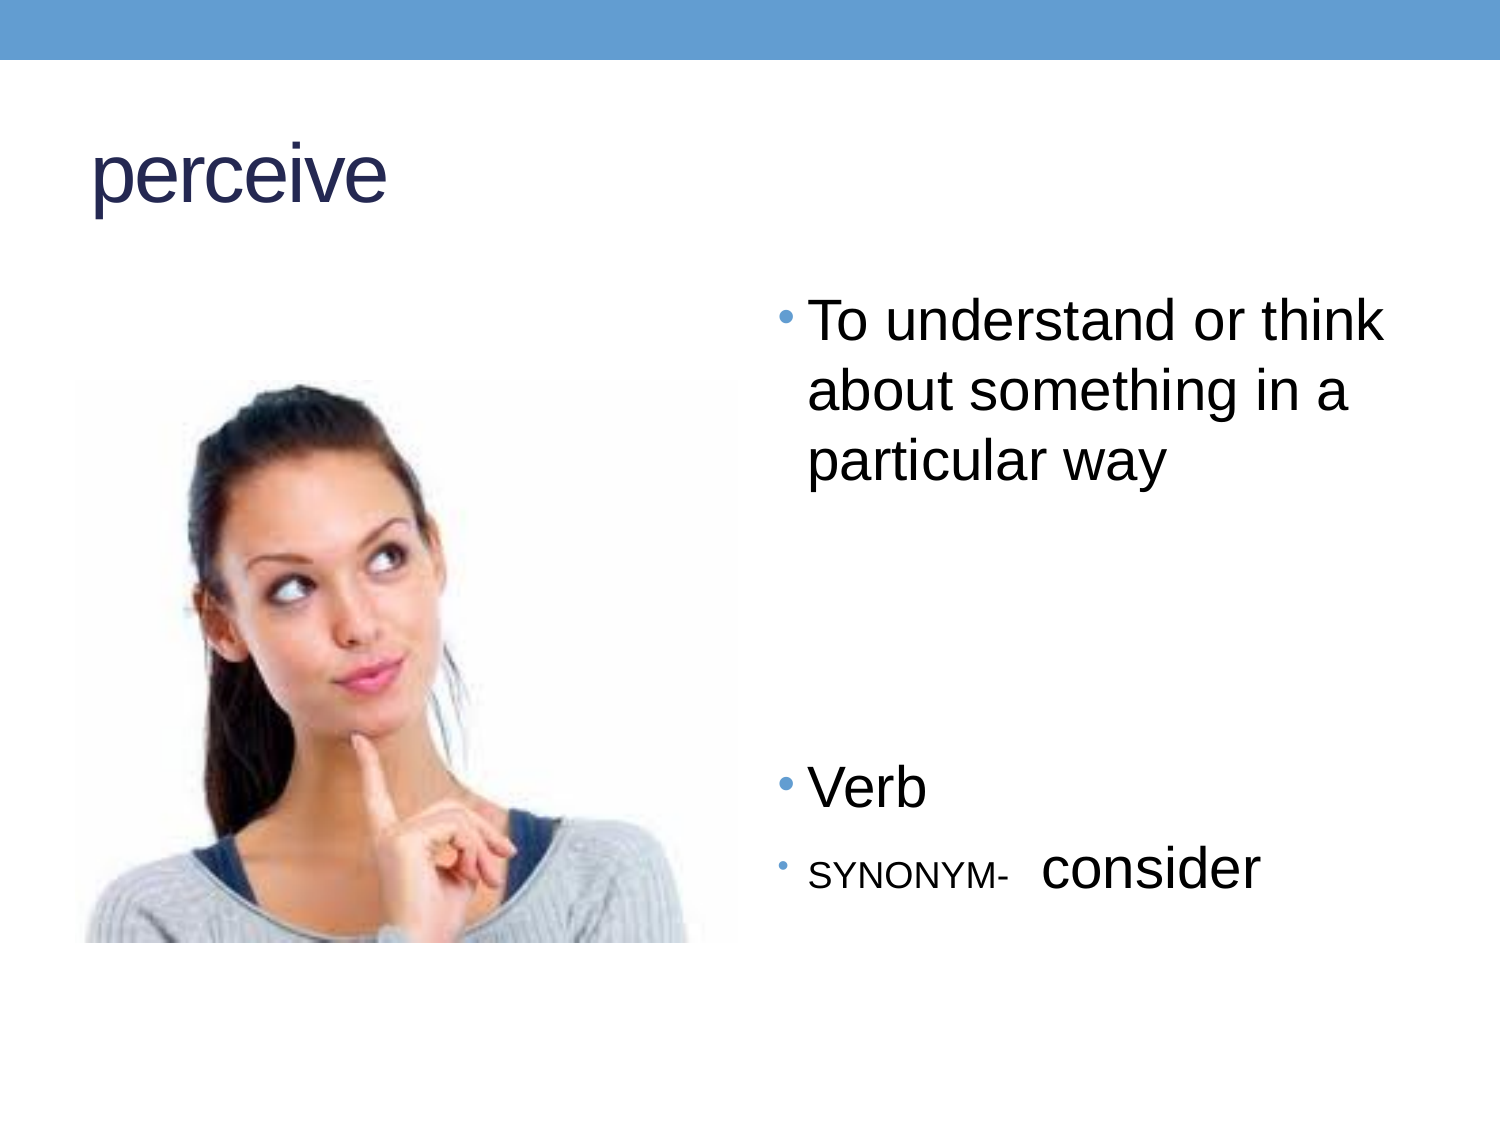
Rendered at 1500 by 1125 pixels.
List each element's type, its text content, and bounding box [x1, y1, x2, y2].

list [74, 274, 738, 1049]
list To understand or think about something in a particular way Verb SYNONYM- consider [762, 274, 1425, 1049]
title perceive [75, 87, 1425, 250]
